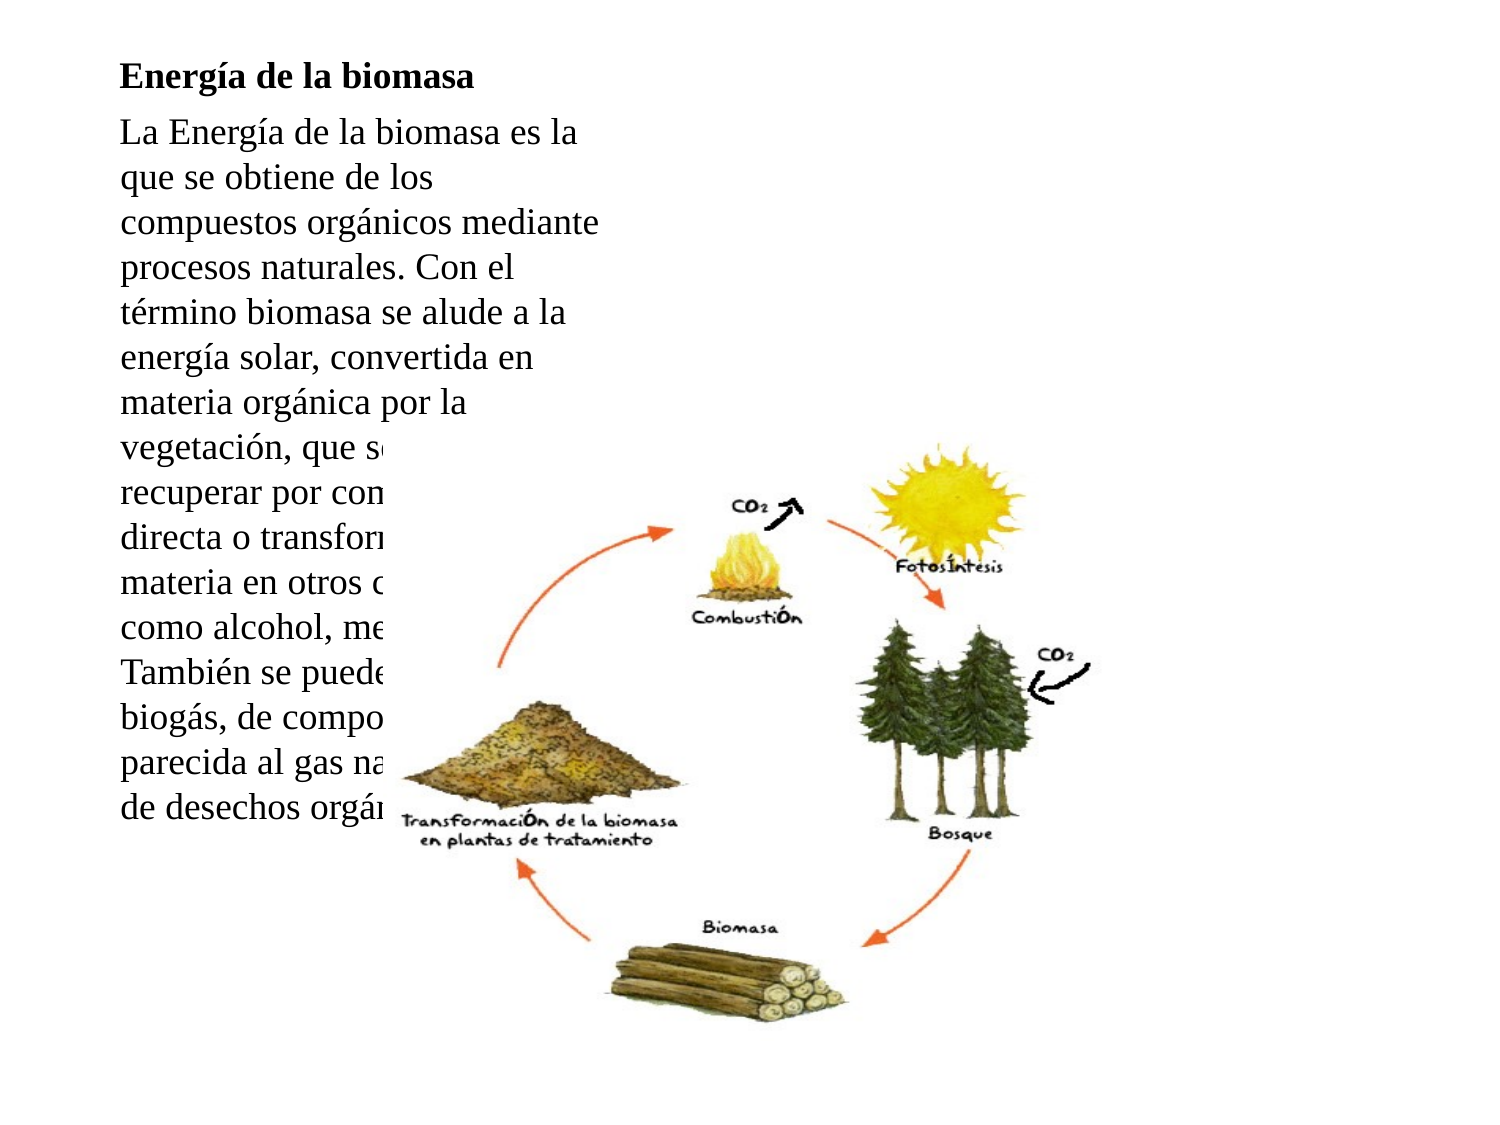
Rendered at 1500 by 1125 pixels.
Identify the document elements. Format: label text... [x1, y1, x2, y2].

picture [383, 432, 1105, 1060]
text_box Energía de la biomasa La Energía de la biomasa es la que se obtiene de los compuestos orgánicos mediante procesos naturales. Con el término biomasa se alude a la energía solar, convertida en materia orgánica por la vegetación, que se puede recuperar por combustión directa o transformando esa materia en otros combustibles, como alcohol, metanol o aceite. También se puede obtener biogás, de composición parecida al gas natural, a partir de desechos orgánicos. [76, 42, 1412, 835]
